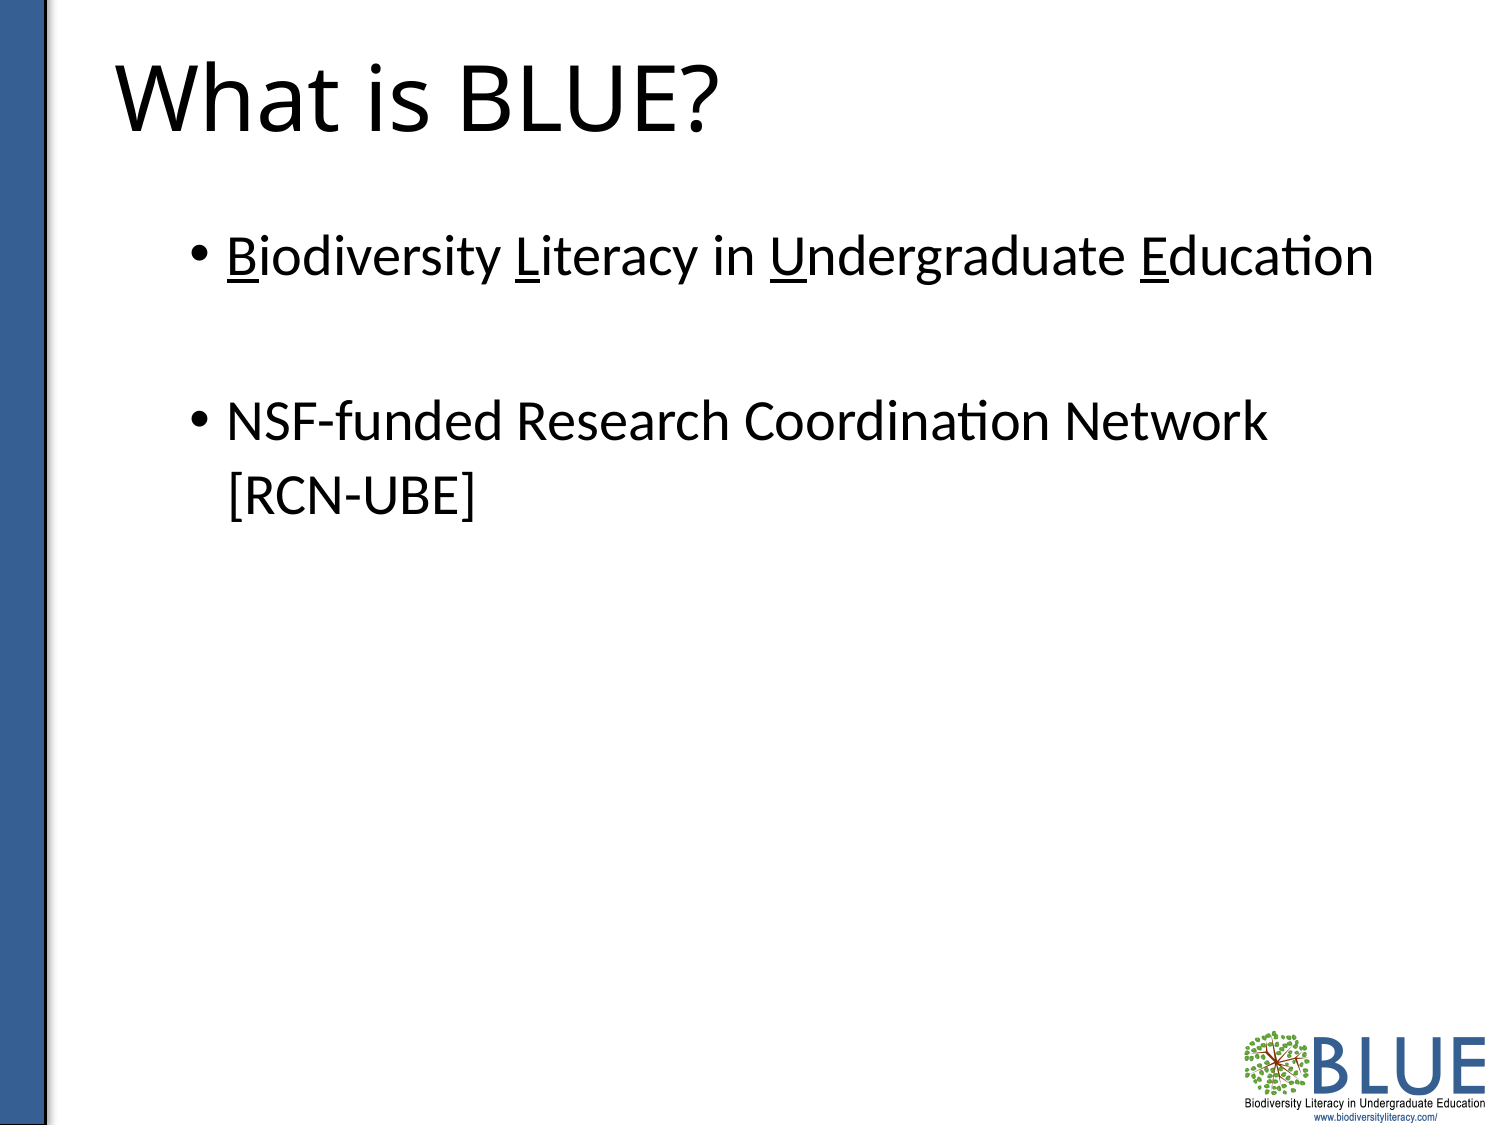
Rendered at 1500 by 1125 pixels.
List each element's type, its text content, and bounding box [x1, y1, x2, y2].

picture [1239, 1009, 1500, 1125]
title What is BLUE? [99, 21, 1451, 183]
list Biodiversity Literacy in Undergraduate Education NSF-funded Research Coordination Network [RCN-UBE] [99, 217, 1451, 1010]
